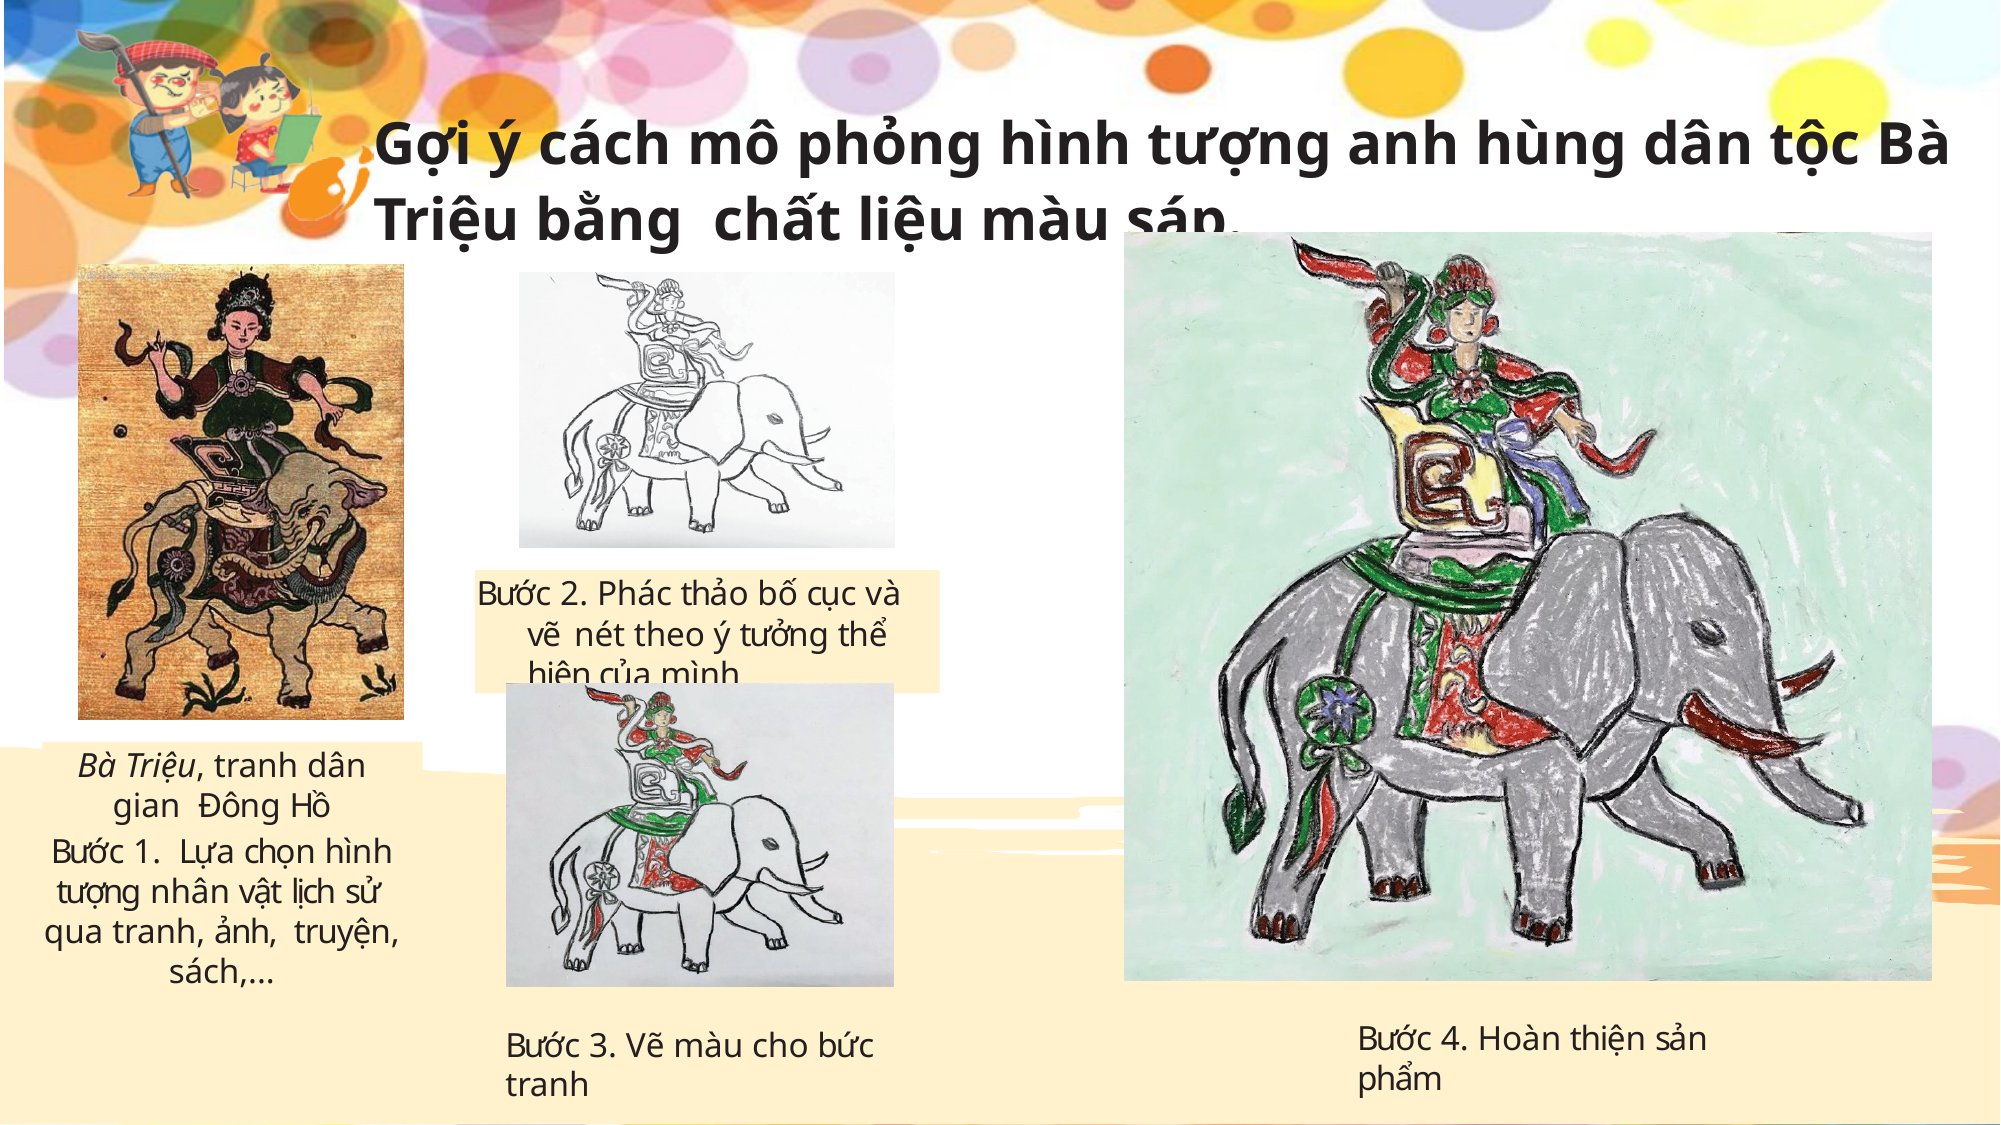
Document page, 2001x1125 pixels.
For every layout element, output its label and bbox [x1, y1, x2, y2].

text_box [0, 747, 4, 1125]
picture [4, 0, 2000, 1125]
